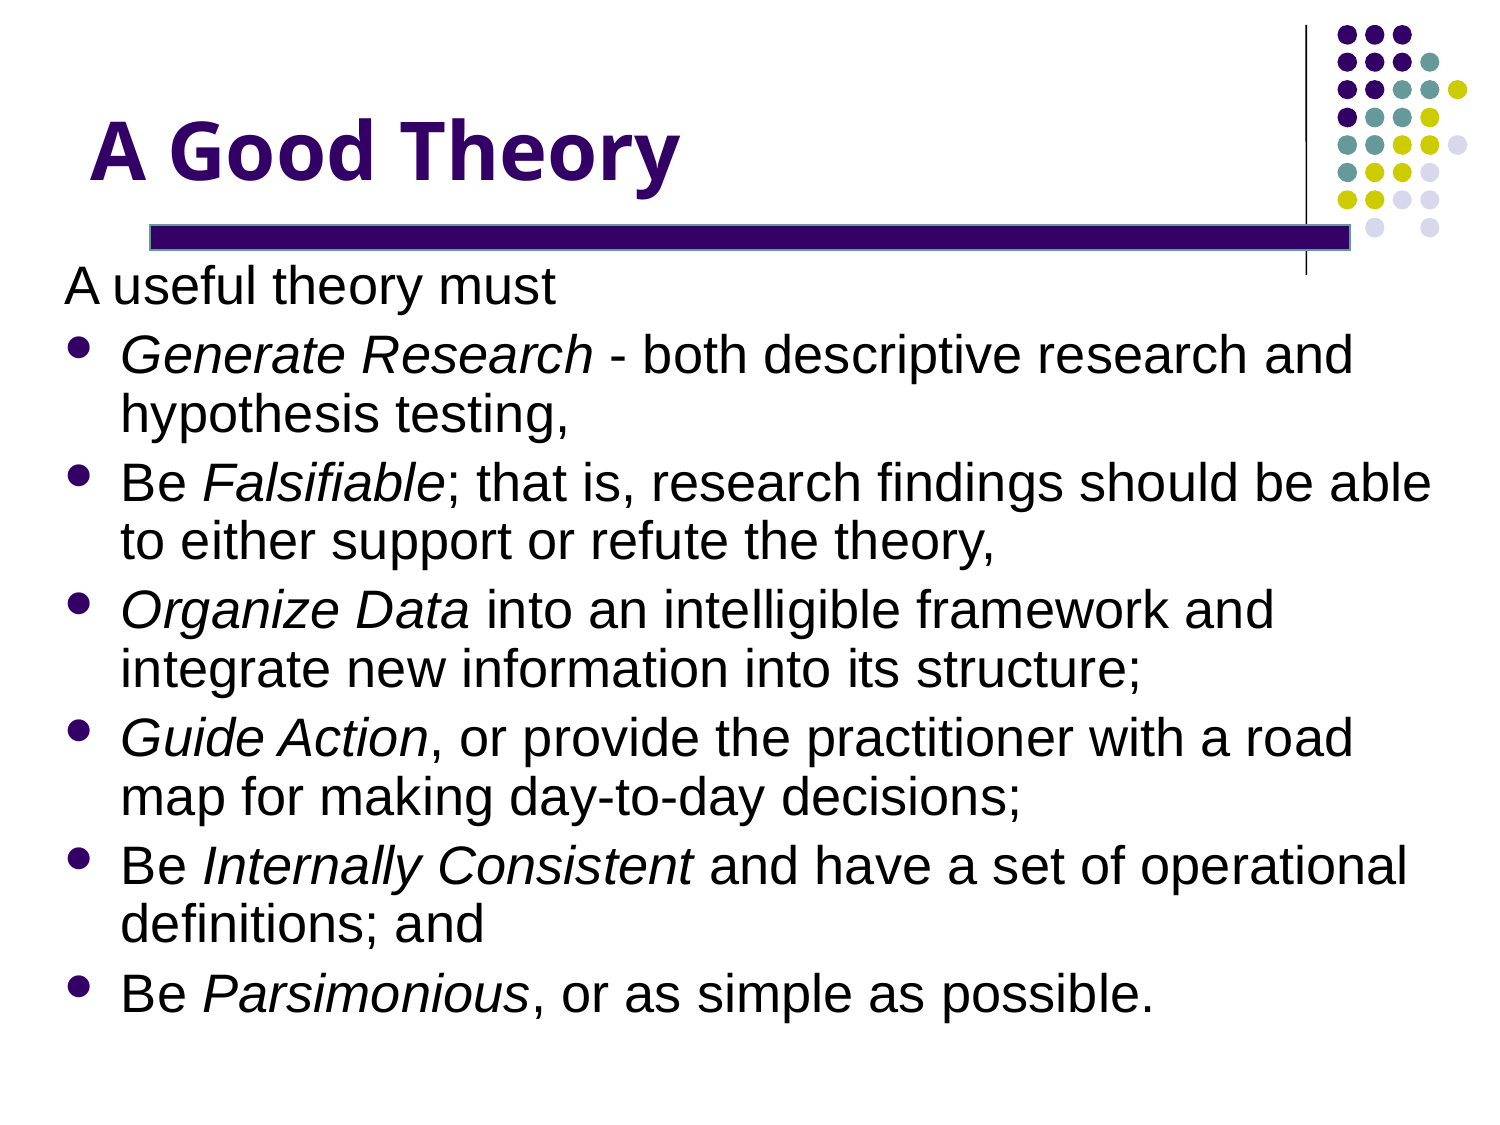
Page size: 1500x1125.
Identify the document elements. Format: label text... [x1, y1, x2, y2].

title A Good Theory [75, 20, 1313, 205]
text_box [149, 224, 1350, 250]
list A useful theory must Generate Research - both descriptive research and hypothesis testing, Be Falsifiable; that is, research findings should be able to either support or refute the theory, Organize Data into an intelligible framework and integrate new information into its structure; Guide Action, or provide the practitioner with a road map for making day-to-day decisions; Be Internally Consistent and have a set of operational definitions; and Be Parsimonious, or as simple as possible. [49, 249, 1451, 1050]
